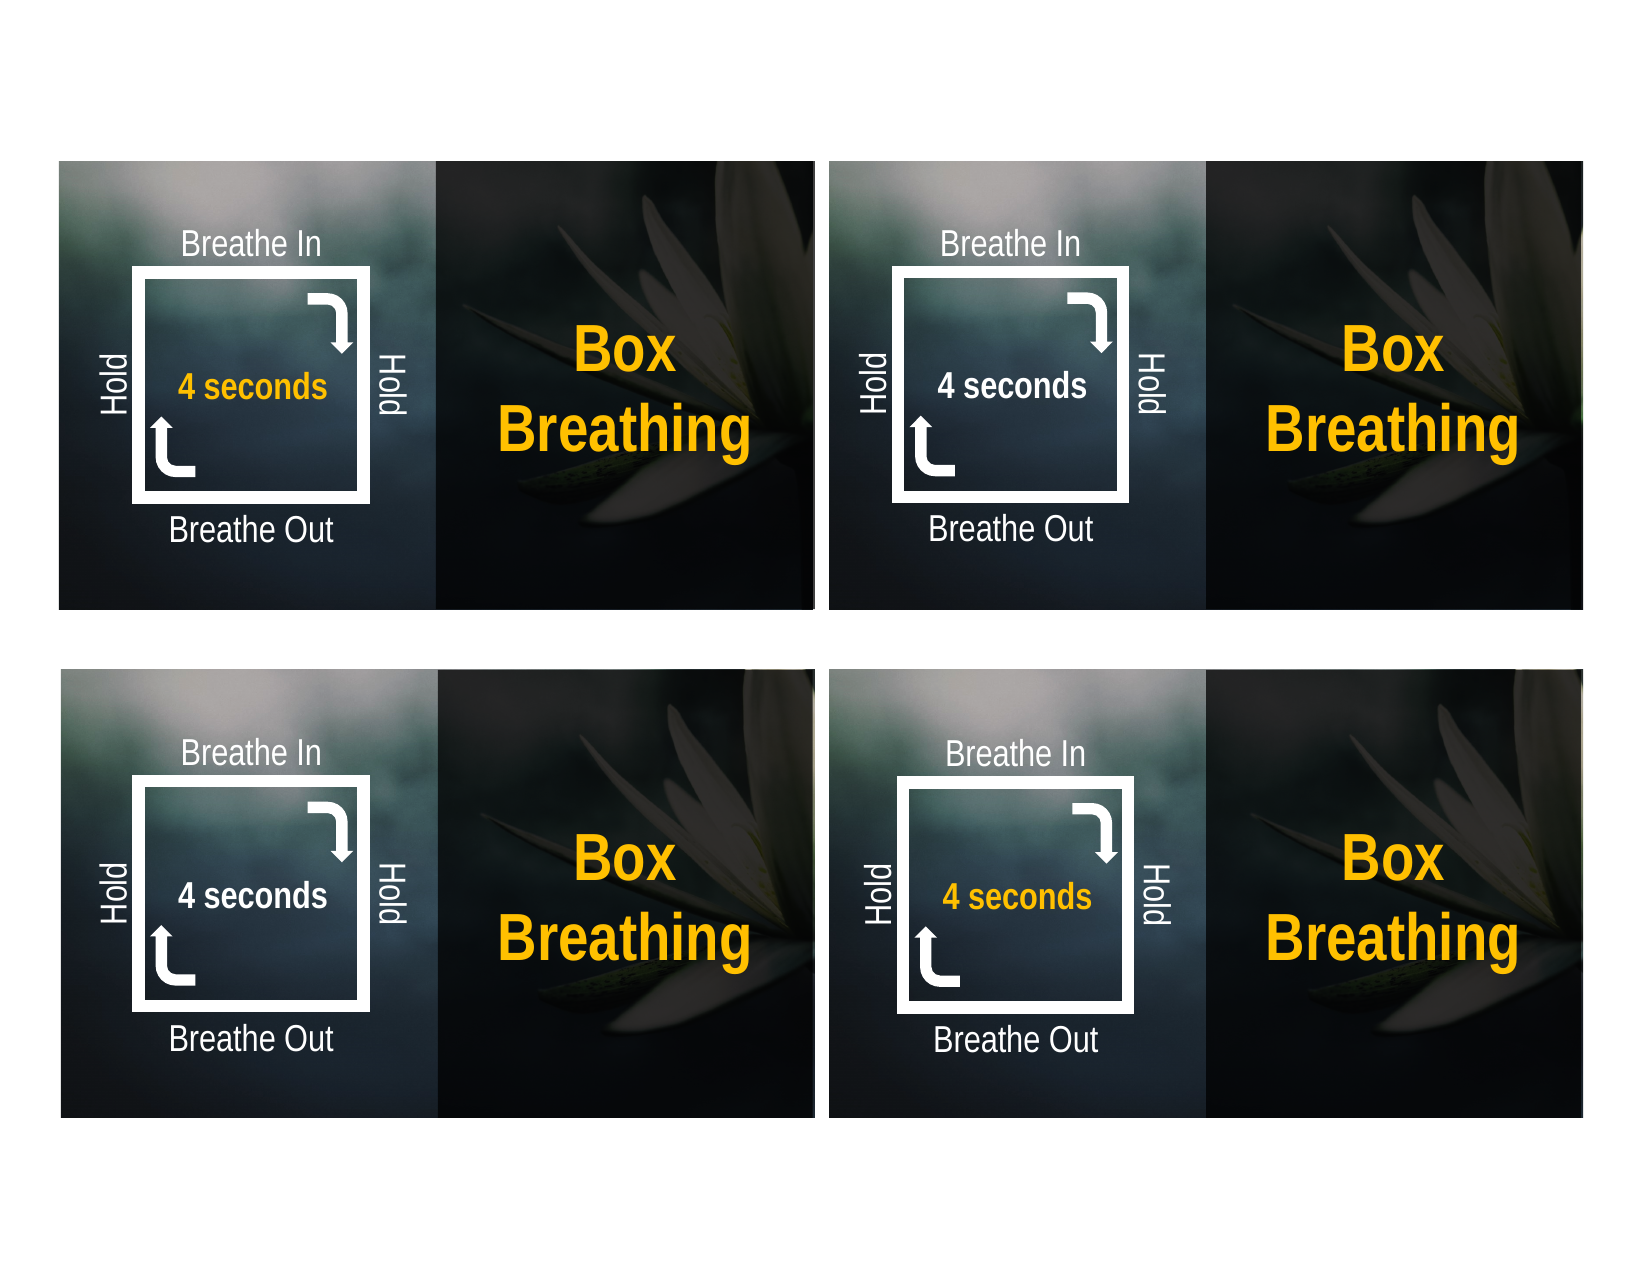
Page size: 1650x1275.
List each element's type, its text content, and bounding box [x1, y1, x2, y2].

picture [60, 669, 815, 1118]
picture [829, 669, 1584, 1118]
picture [58, 161, 813, 610]
text_box Box Breathing [435, 160, 816, 610]
picture [829, 161, 1584, 610]
